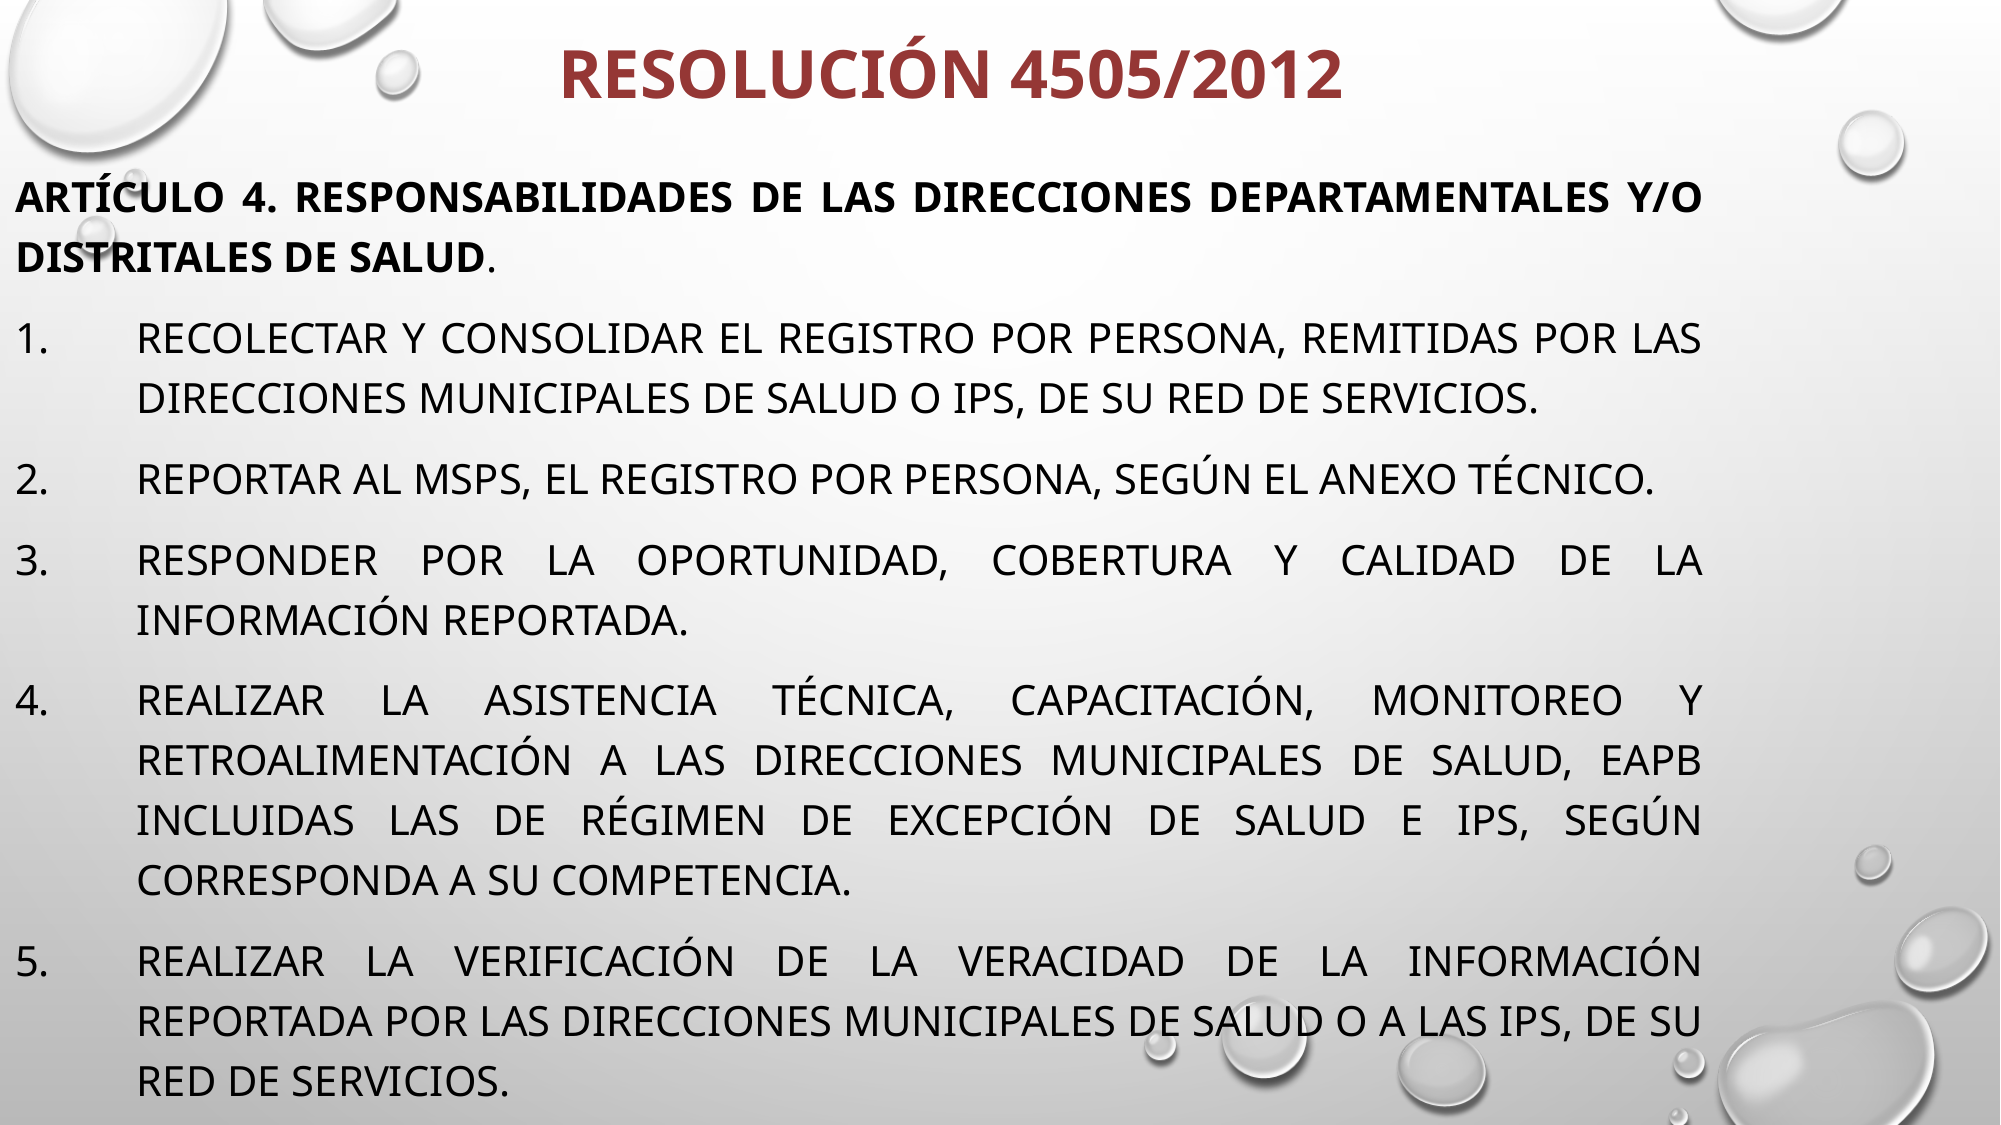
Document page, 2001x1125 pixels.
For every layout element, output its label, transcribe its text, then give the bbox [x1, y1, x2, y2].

picture [0, 0, 319, 153]
text_box RESOLUCIÓN 4505/2012 [319, 0, 1584, 173]
picture [0, 0, 2000, 1125]
list Artículo 4. Responsabilidades de las Direcciones Departamentales y/o Distritales de Salud. Recolectar y consolidar el registro por persona, remitidas por las Direcciones Municipales de Salud o IPS, de su red de servicios. Reportar al MSPS, el registro por persona, según el Anexo Técnico. Responder por la oportunidad, cobertura y calidad de la información reportada. Realizar la asistencia técnica, capacitación, monitoreo y retroalimentación a las Direcciones Municipales de Salud, EAPB incluidas las de régimen de excepción de salud e IPS, según corresponda a su competencia. Realizar la verificación de la veracidad de la información reportada por las Direcciones Municipales de Salud o a las IPS, de su red de servicios. [0, 153, 1719, 981]
